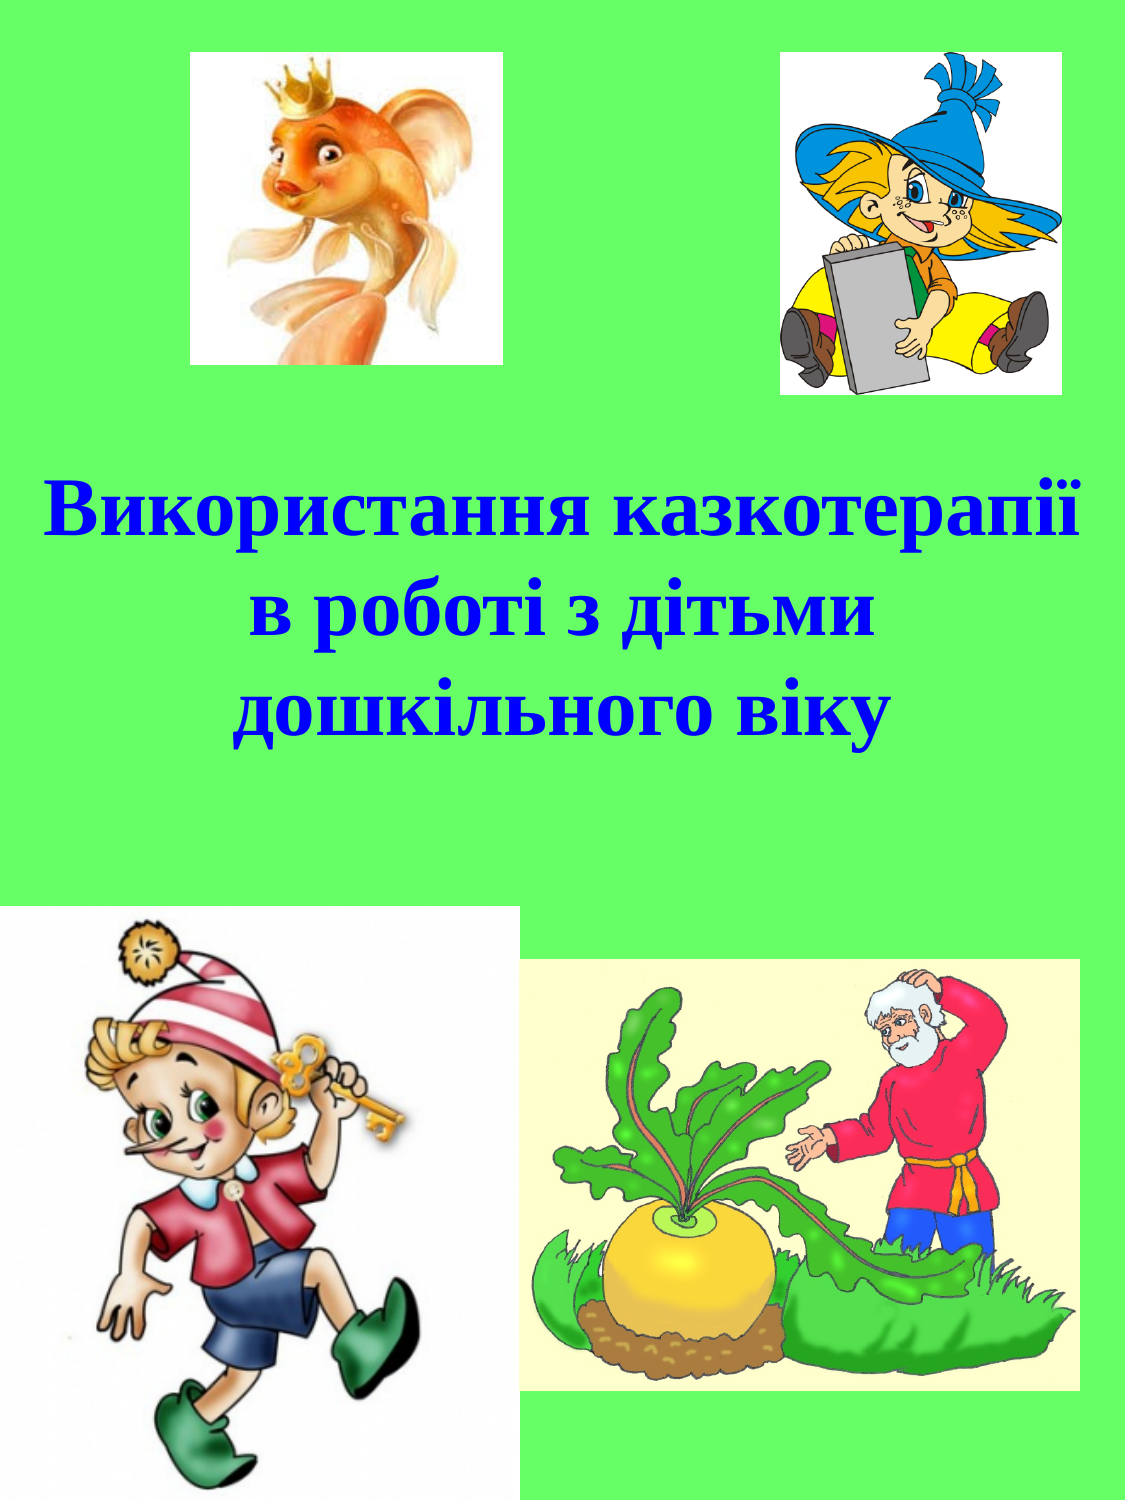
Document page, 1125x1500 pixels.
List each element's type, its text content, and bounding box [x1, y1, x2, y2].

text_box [0, 905, 1080, 1500]
text_box Використання казкотерапії в роботі з дітьми дошкільного віку [23, 444, 1102, 760]
picture [780, 52, 1062, 396]
picture [190, 51, 504, 365]
